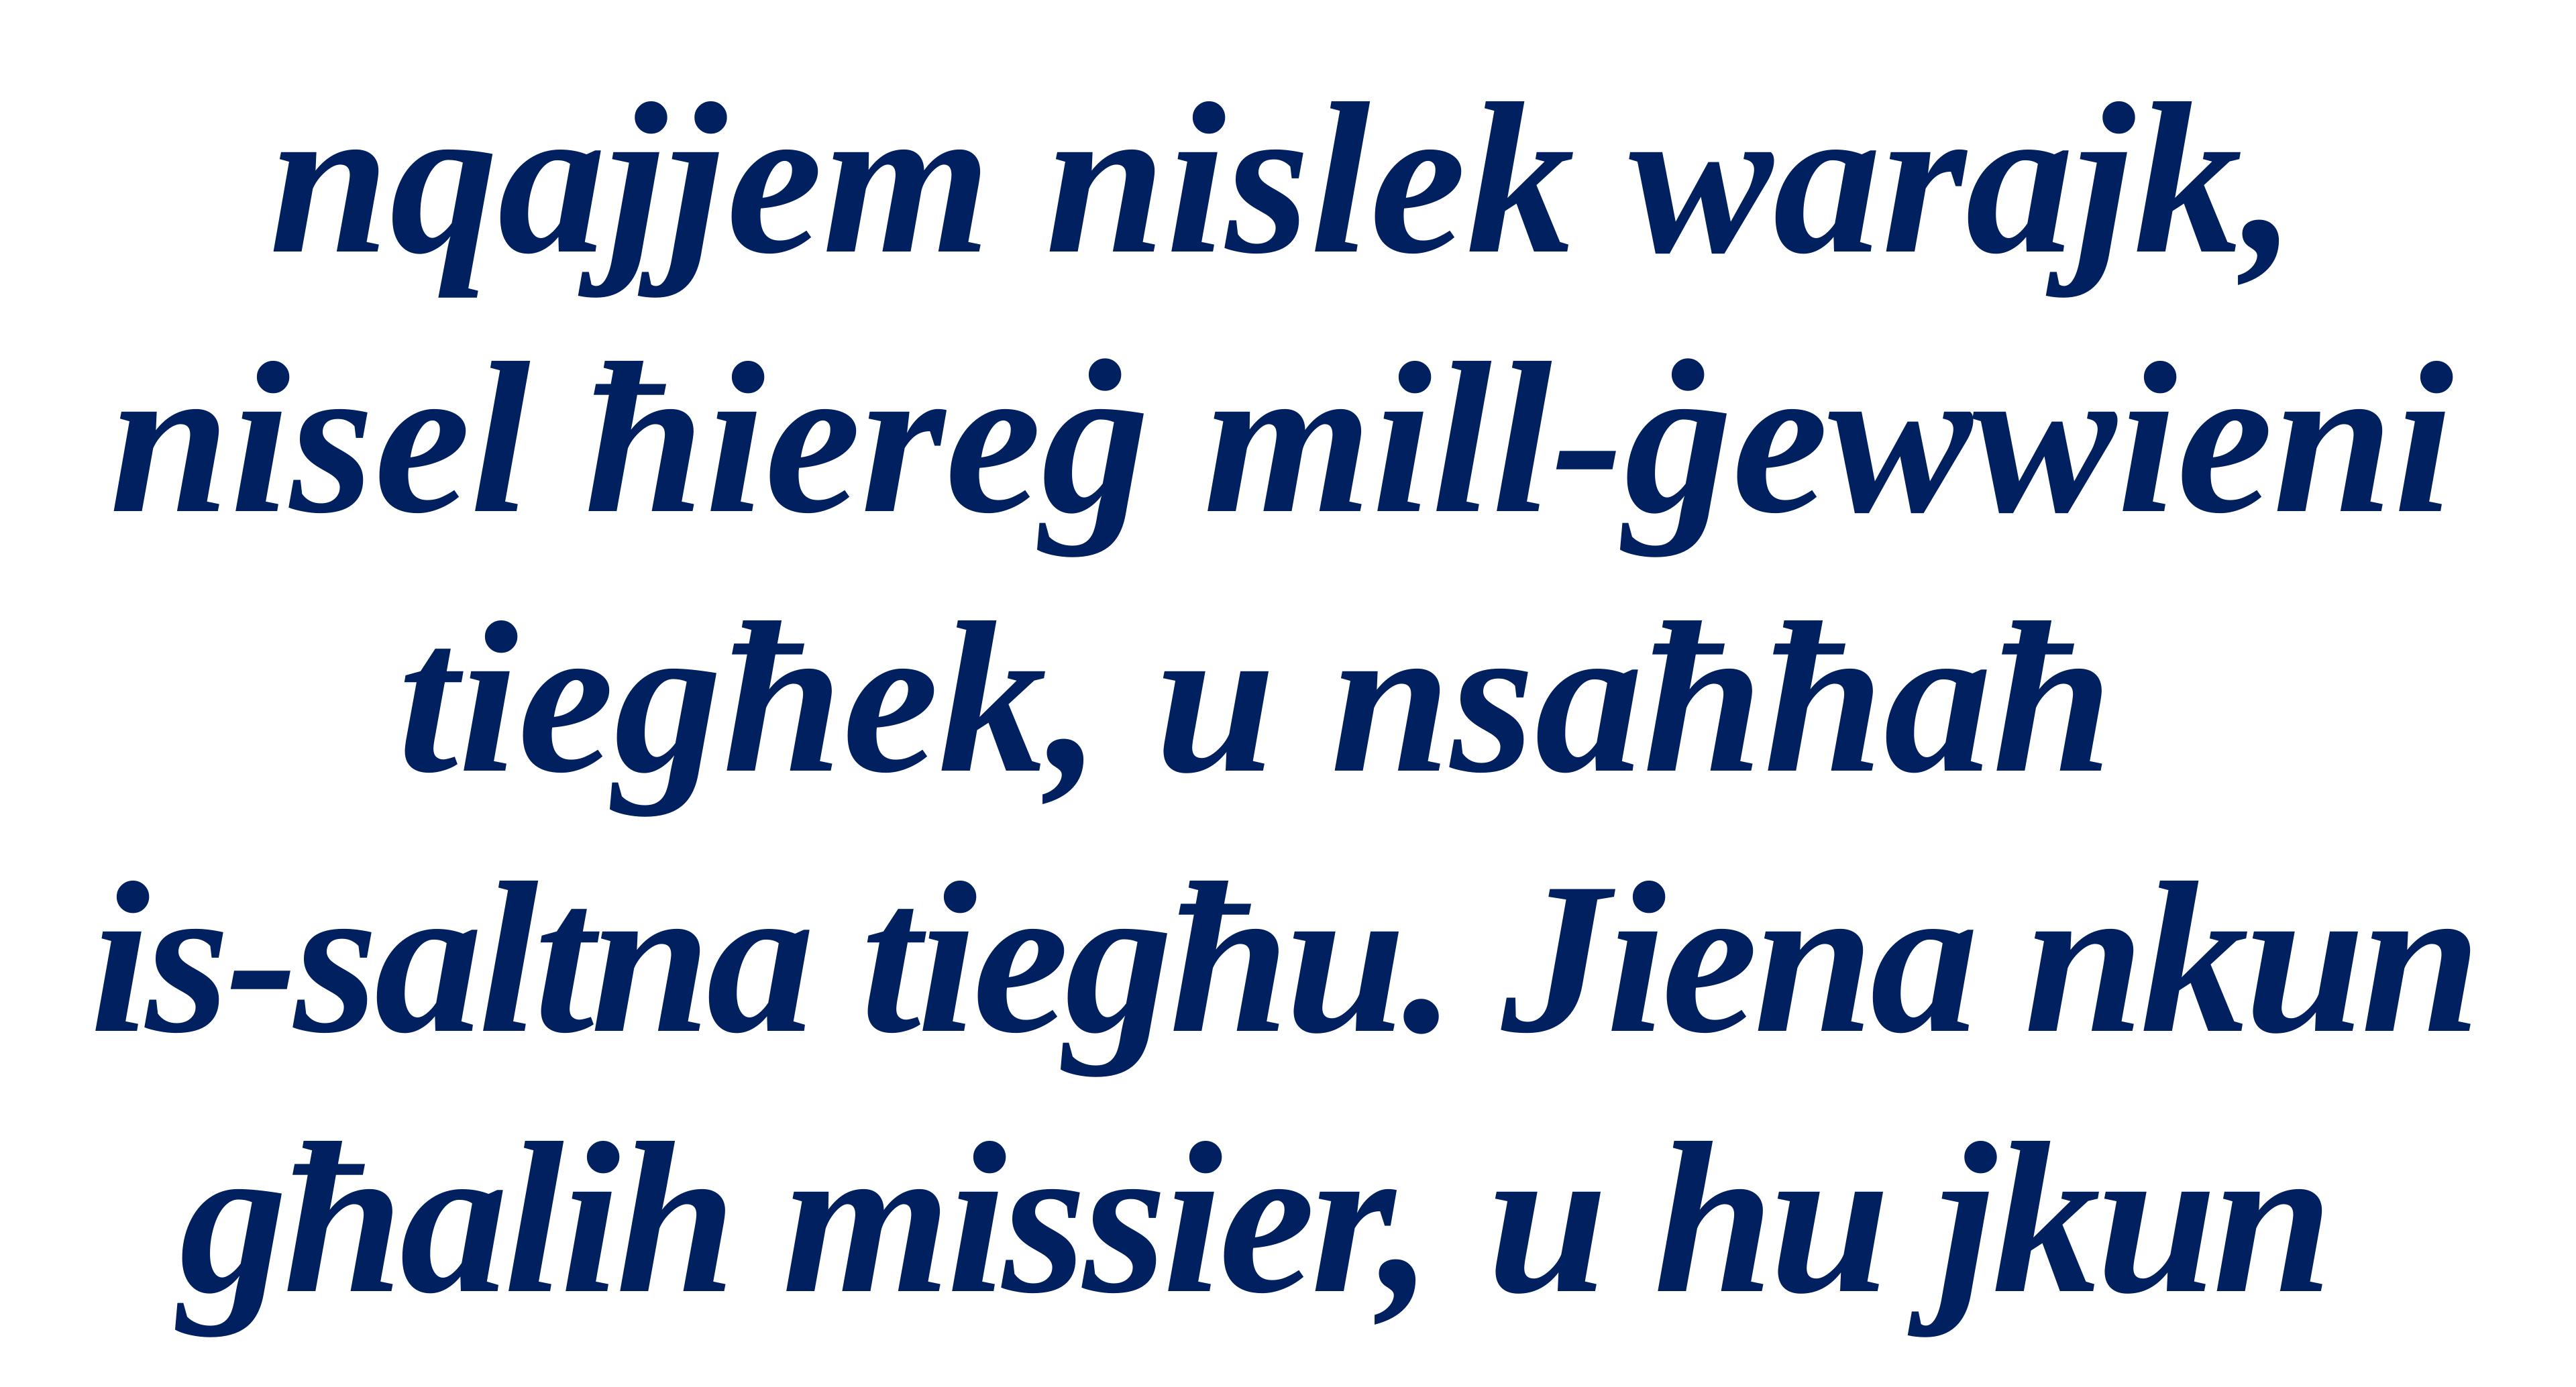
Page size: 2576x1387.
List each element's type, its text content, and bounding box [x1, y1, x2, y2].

text_box nqajjem nislek warajk, nisel ħiereġ mill-ġewwieni tiegħek, u nsaħħaħ is-saltna tiegħu. Jiena nkun għalih missier, u hu jkun [45, 23, 2522, 1346]
